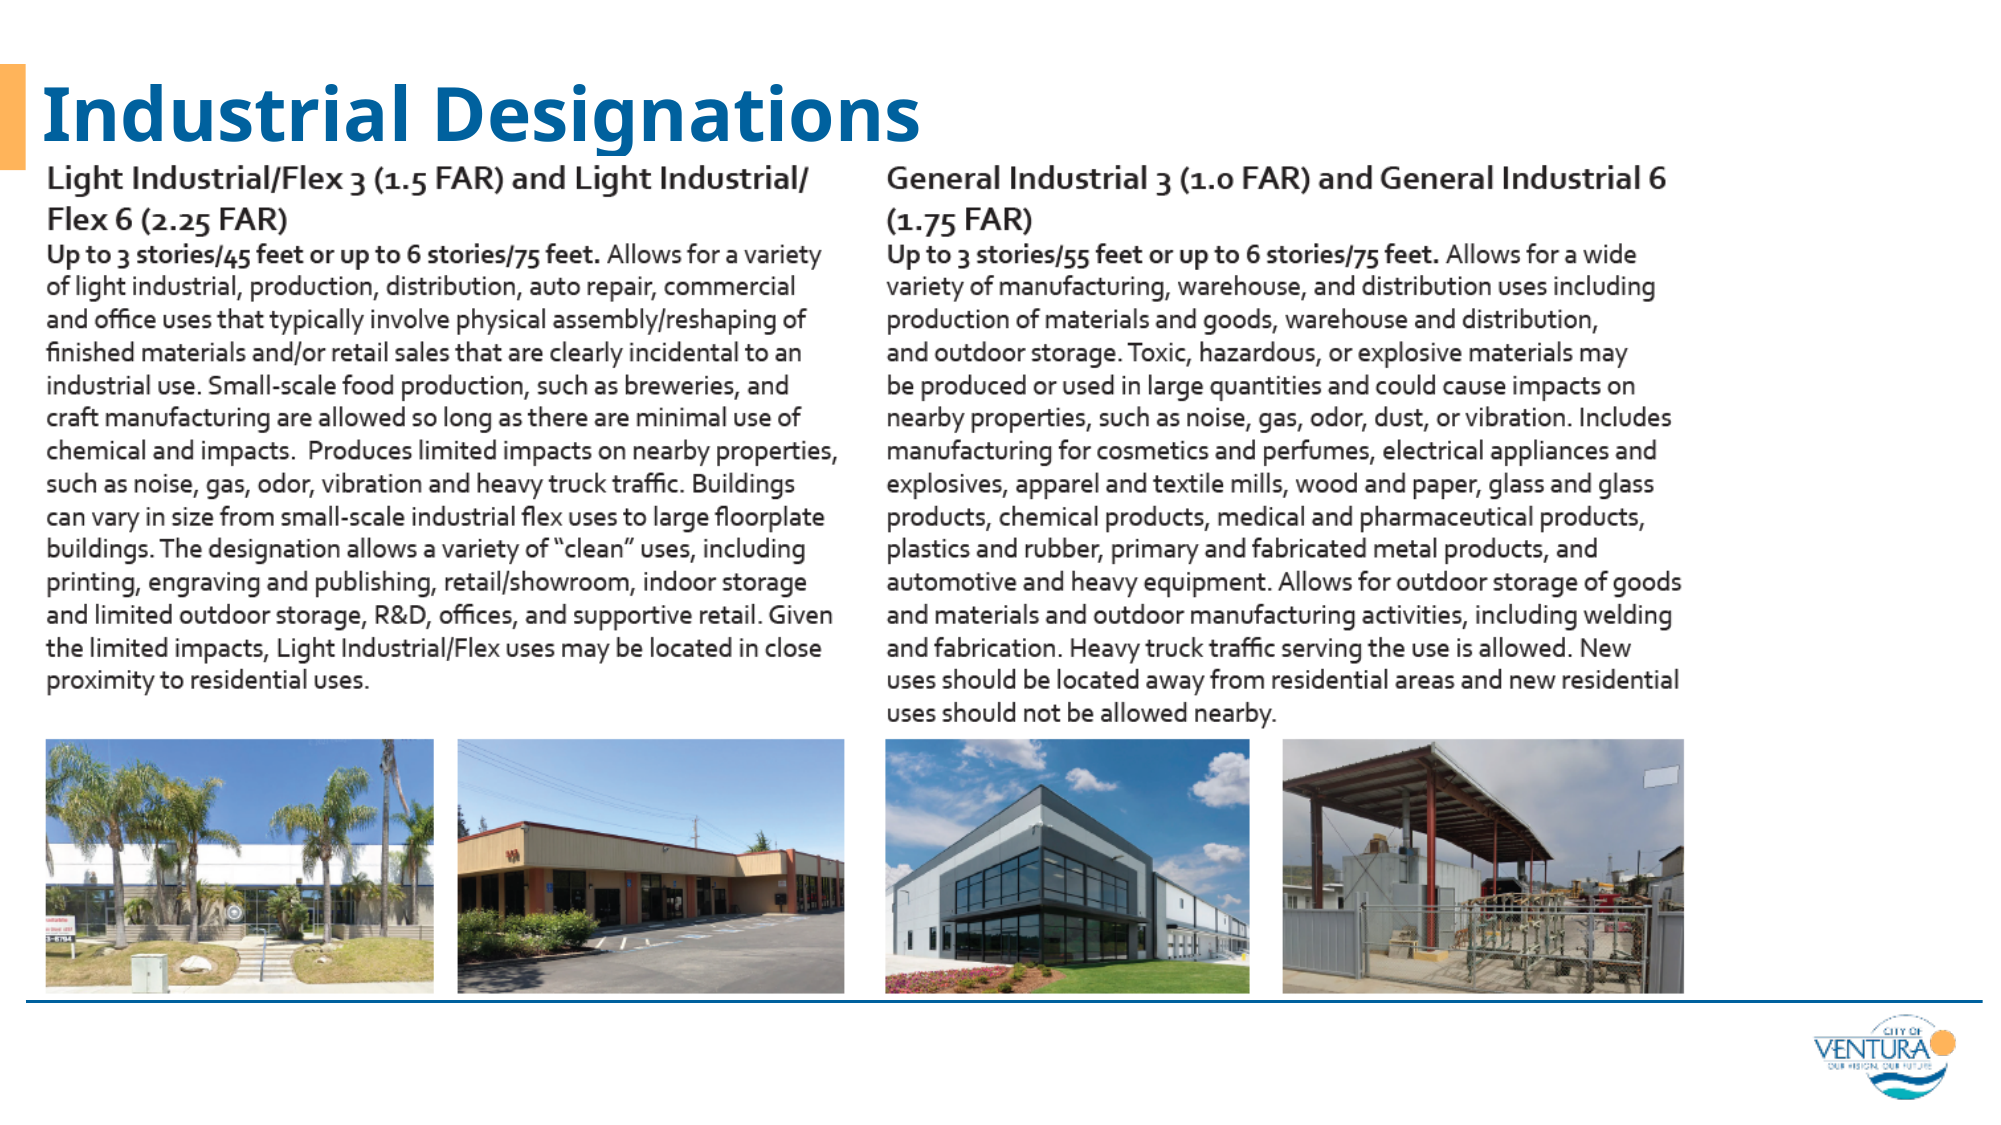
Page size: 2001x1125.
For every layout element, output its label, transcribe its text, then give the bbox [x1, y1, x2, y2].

title Industrial Designations [27, 77, 1947, 157]
picture [34, 156, 1704, 994]
picture [1802, 1010, 1965, 1103]
